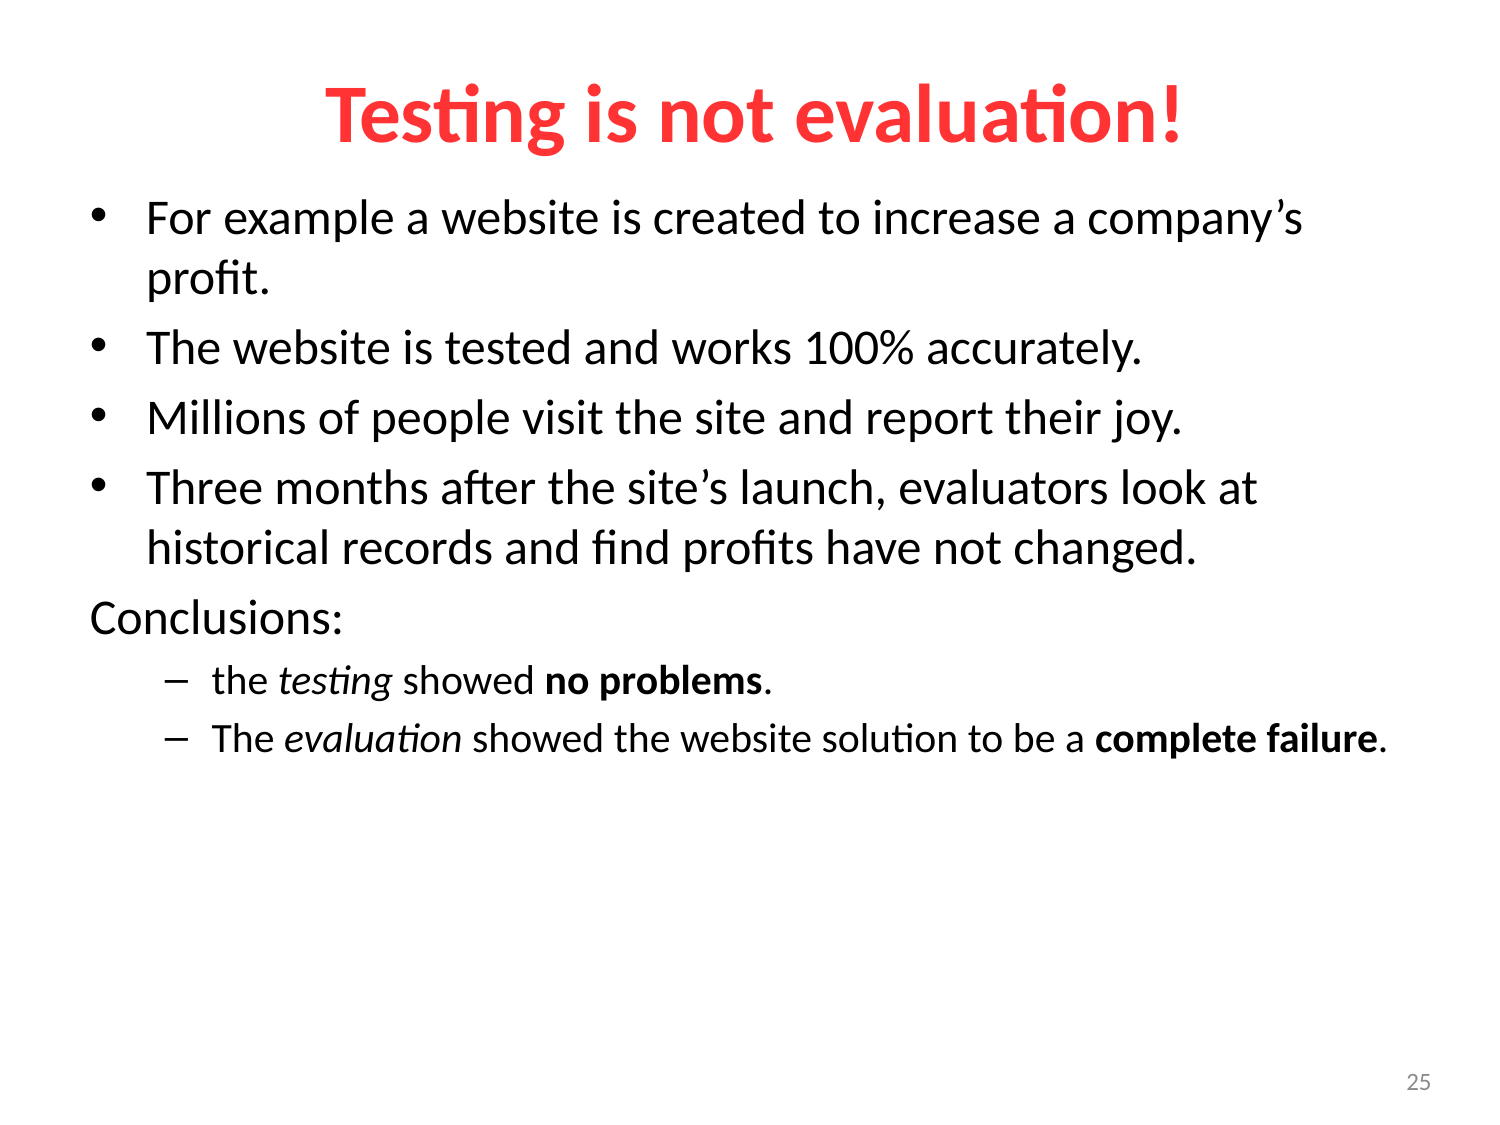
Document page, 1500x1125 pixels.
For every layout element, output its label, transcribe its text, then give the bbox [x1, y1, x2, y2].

slide_number 1 [1376, 1058, 1447, 1103]
list For example a website is created to increase a company’s profit. The website is tested and works 100% accurately. Millions of people visit the site and report their joy. Three months after the site’s launch, evaluators look at historical records and find profits have not changed. Conclusions: the testing showed no problems. The evaluation showed the website solution to be a complete failure. [75, 177, 1425, 1040]
title Testing is not evaluation! [29, 45, 1483, 173]
